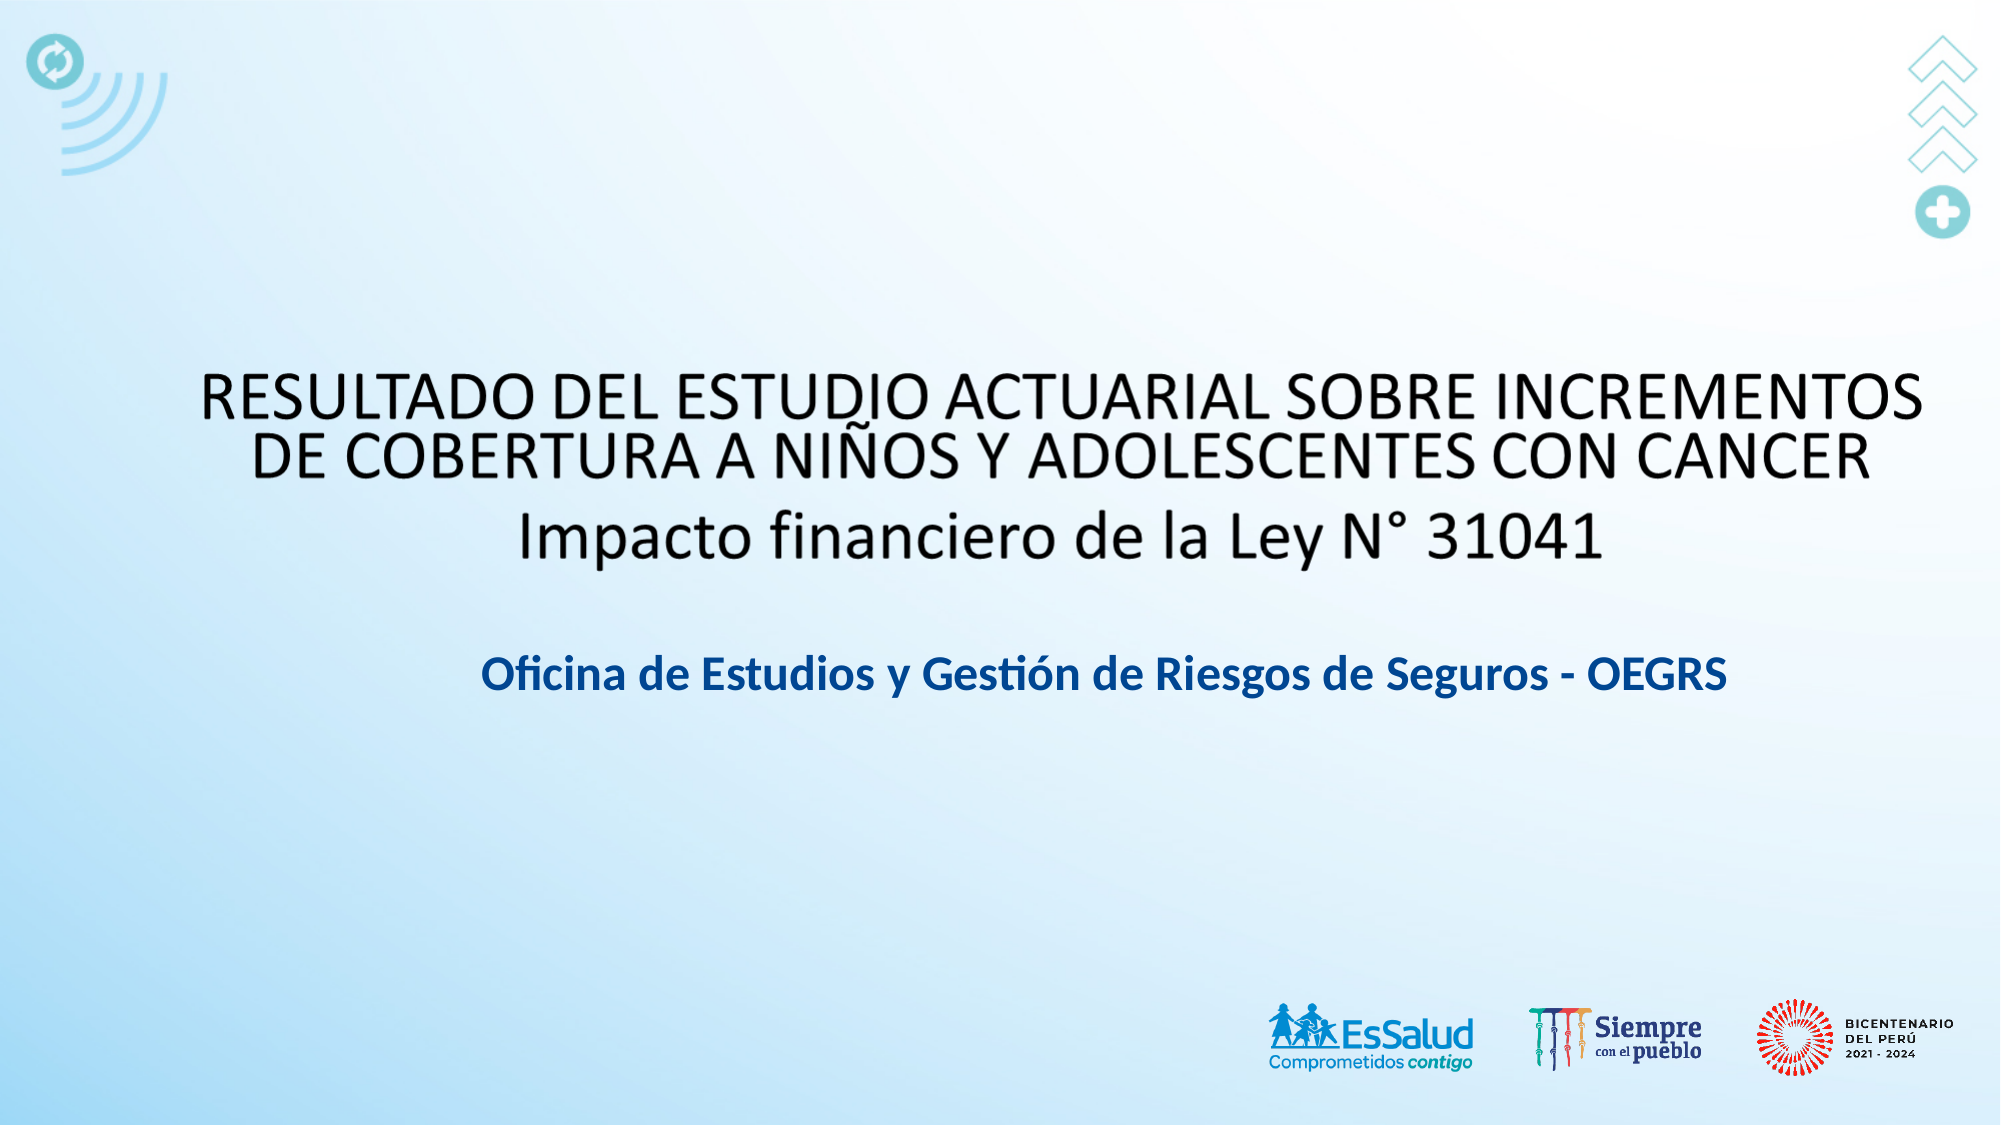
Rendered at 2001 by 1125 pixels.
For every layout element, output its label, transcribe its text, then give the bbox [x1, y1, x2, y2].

text_box Oficina de Estudios y Gestión de Riesgos de Seguros - OEGRS [355, 639, 1856, 727]
picture [0, 0, 2001, 1125]
